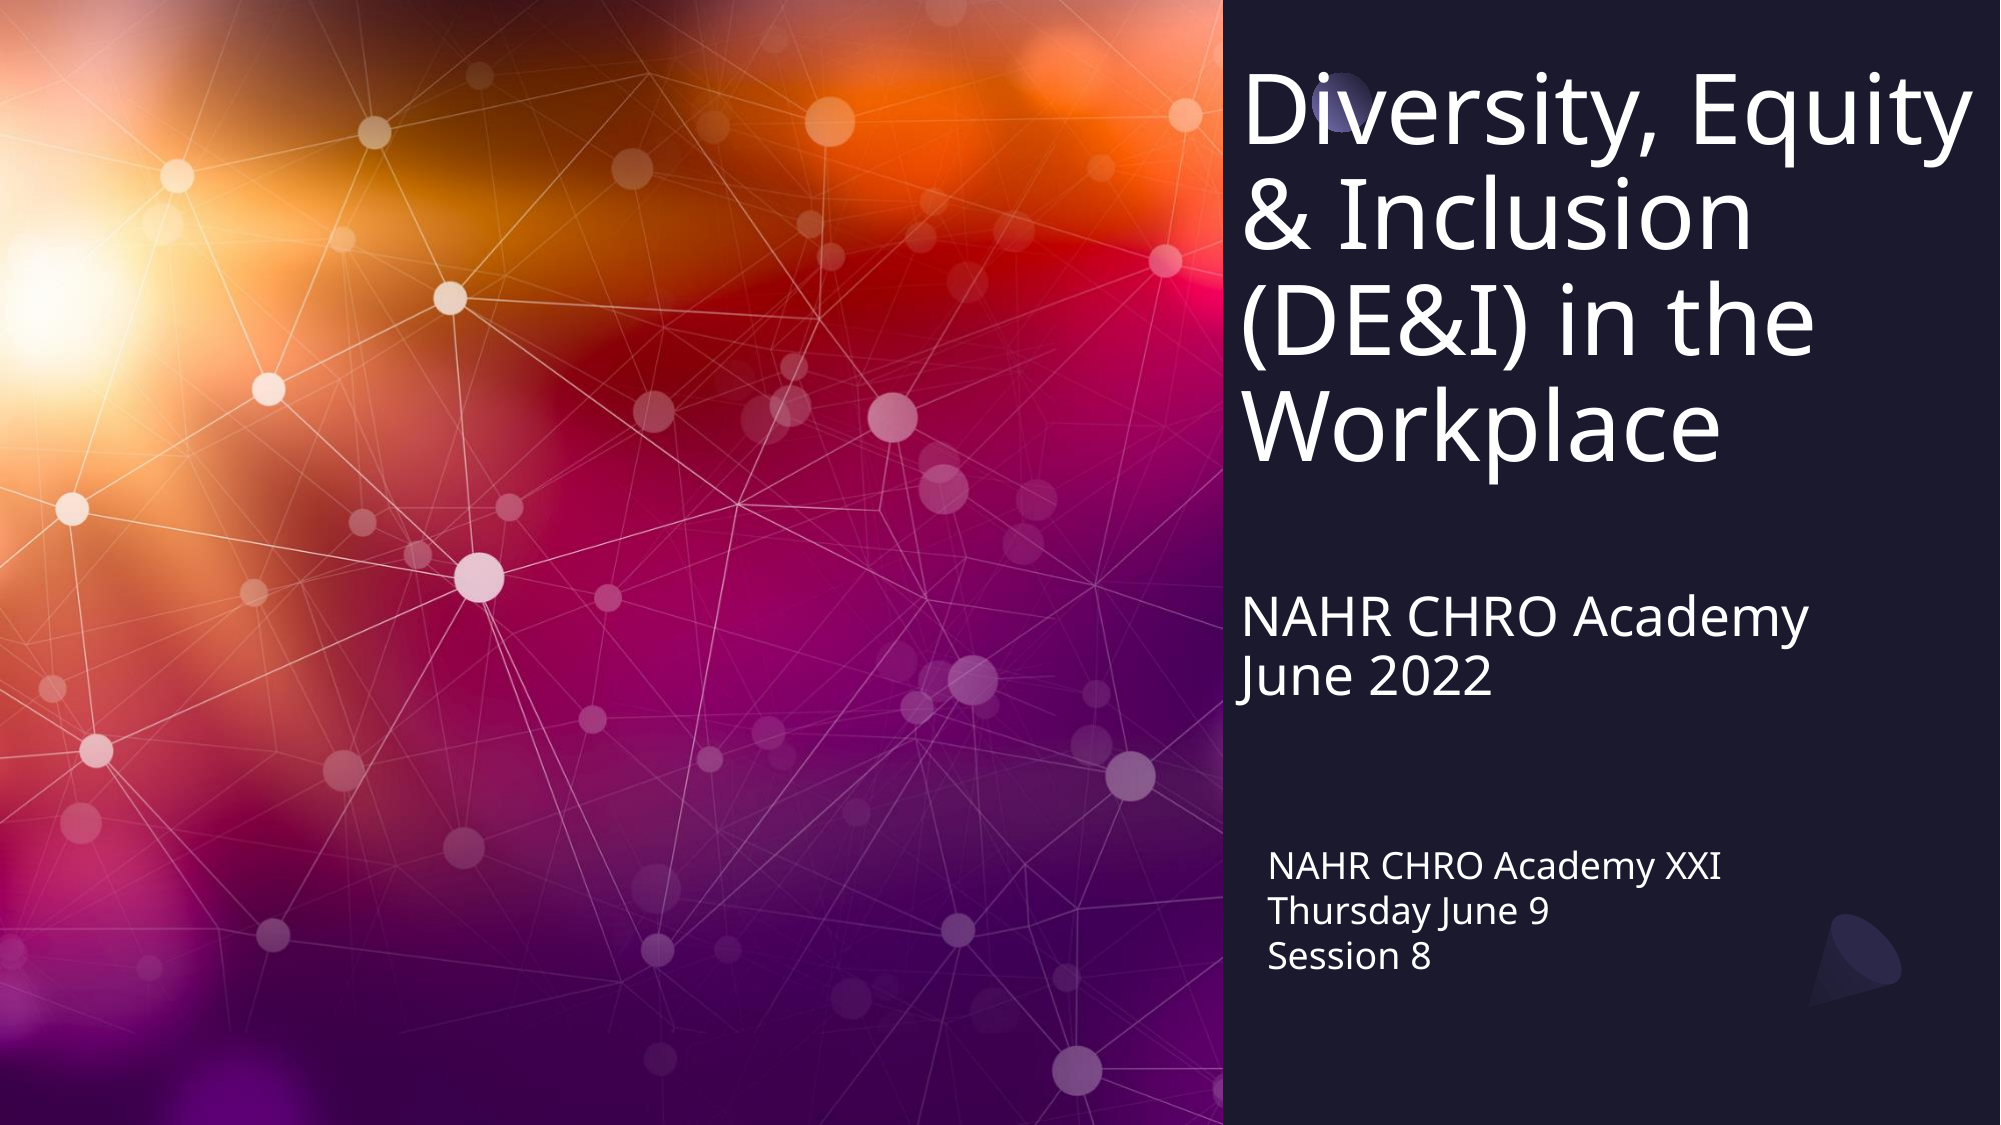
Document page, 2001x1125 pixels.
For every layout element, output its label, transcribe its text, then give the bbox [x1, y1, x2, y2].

text_box NAHR CHRO Academy XXI Thursday June 9 Session 8 [1252, 834, 1737, 985]
title Diversity, Equity & Inclusion (DE&I) in the Workplace NAHR CHRO Academy June 2022 [1240, 19, 1982, 708]
picture [0, 0, 1223, 1125]
